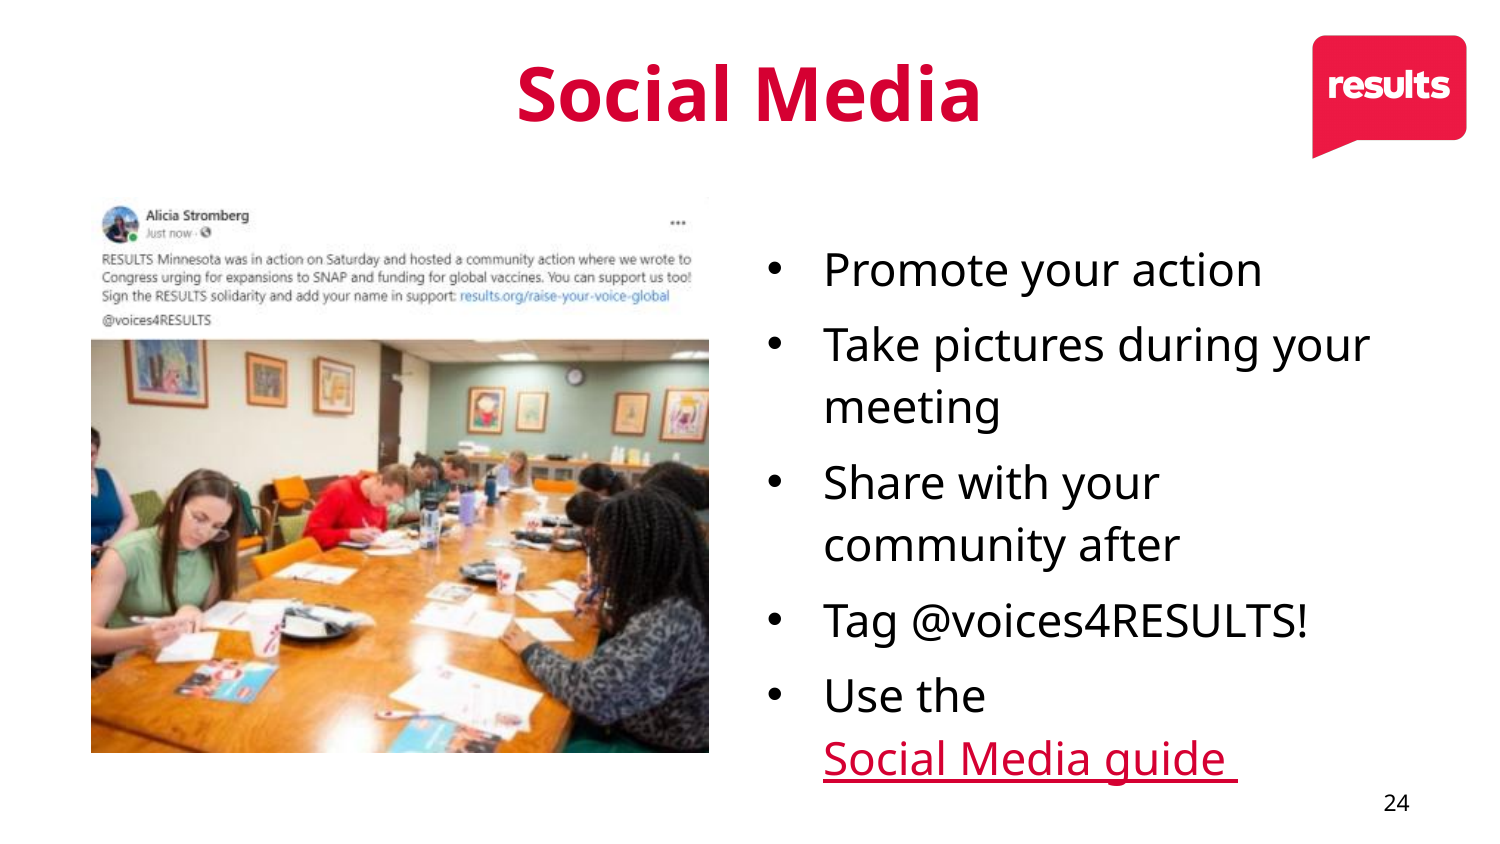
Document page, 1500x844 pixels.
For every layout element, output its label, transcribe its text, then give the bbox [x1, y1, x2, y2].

slide_number 24 [1074, 782, 1425, 827]
picture [91, 196, 709, 753]
list Promote your action Take pictures during your meeting Share with your community after Tag @voices4RESULTS! Use the Social Media guide [751, 225, 1425, 782]
title Social Media [183, 21, 1317, 161]
picture [1289, 13, 1490, 175]
